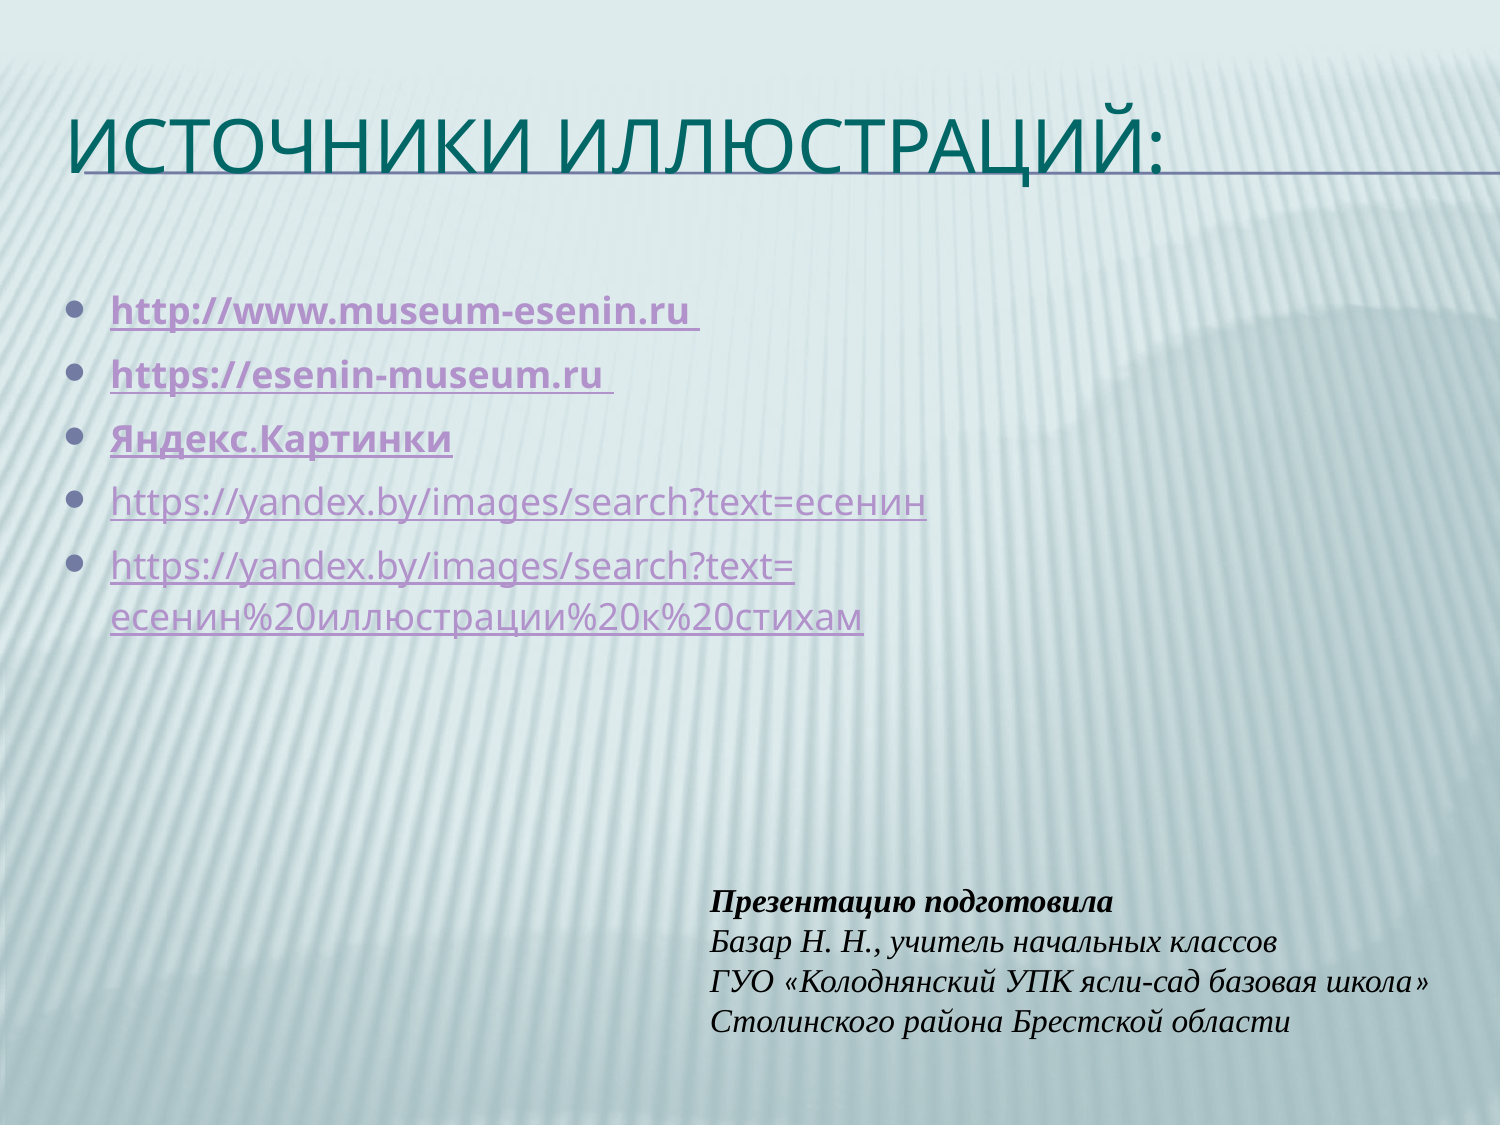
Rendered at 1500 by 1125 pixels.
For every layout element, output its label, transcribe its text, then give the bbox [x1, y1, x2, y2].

text_box Презентацию подготовила Базар Н. Н., учитель начальных классов ГУО «Колоднянский УПК ясли-сад базовая школа» Столинского района Брестской области [621, 871, 1500, 1046]
text_box http://www.museum-esenin.ru https://esenin-museum.ru Яндекс.Картинки https://yandex.by/images/search?text=есенин https://yandex.by/images/search?text=есенин%20иллюстрации%20к%20стихам [35, 222, 1360, 914]
title Источники иллюстраций: [49, 75, 1475, 213]
